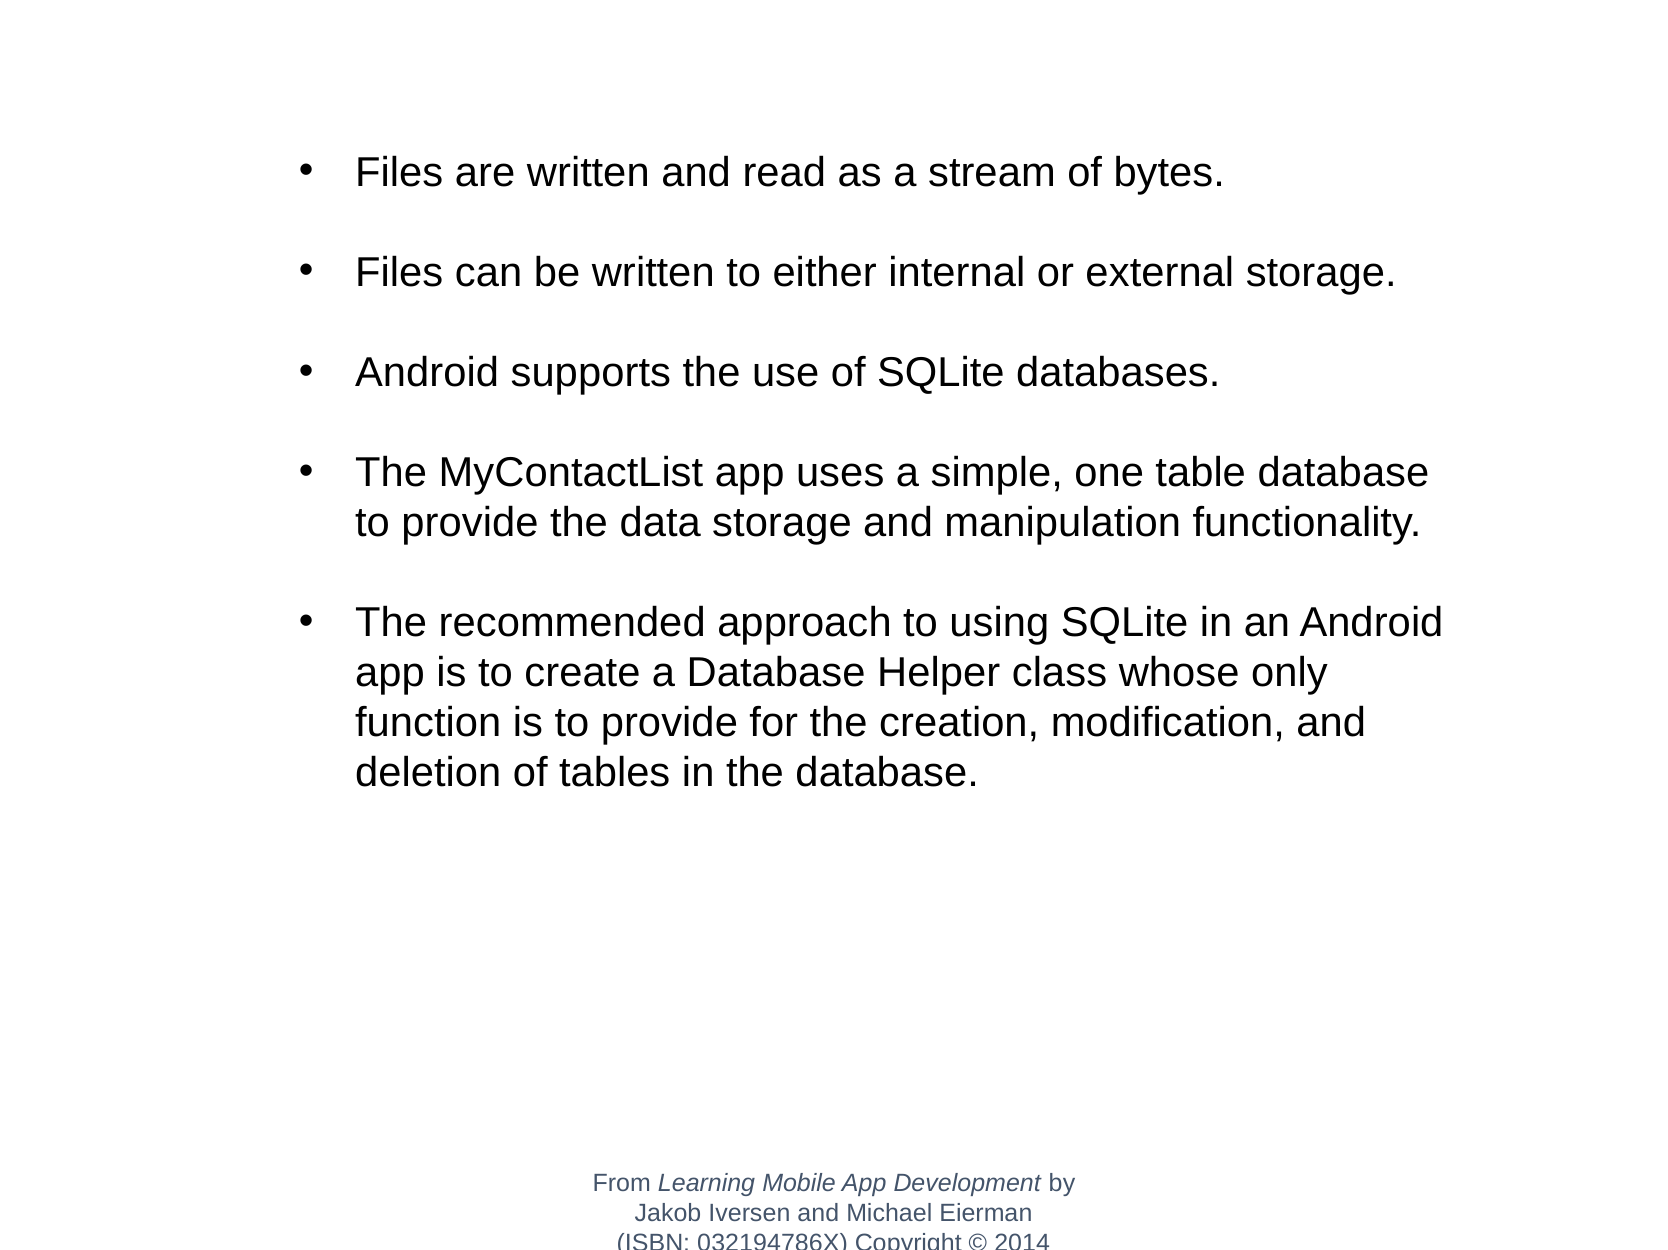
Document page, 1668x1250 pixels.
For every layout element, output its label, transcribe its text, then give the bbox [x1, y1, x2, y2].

footer From Learning Mobile App Development by Jakob Iversen and Michael Eierman (ISBN: 032194786X) Copyright © 2014 Pearson Education, Inc. All rights reserved. [552, 1158, 1116, 1225]
text_box Files are written and read as a stream of bytes. Files can be written to either internal or external storage. Android supports the use of SQLite databases. The MyContactList app uses a simple, one table database to provide the data storage and manipulation functionality. The recommended approach to using SQLite in an Android app is to create a Database Helper class whose only function is to provide for the creation, modification, and deletion of tables in the database. [208, 87, 1484, 961]
